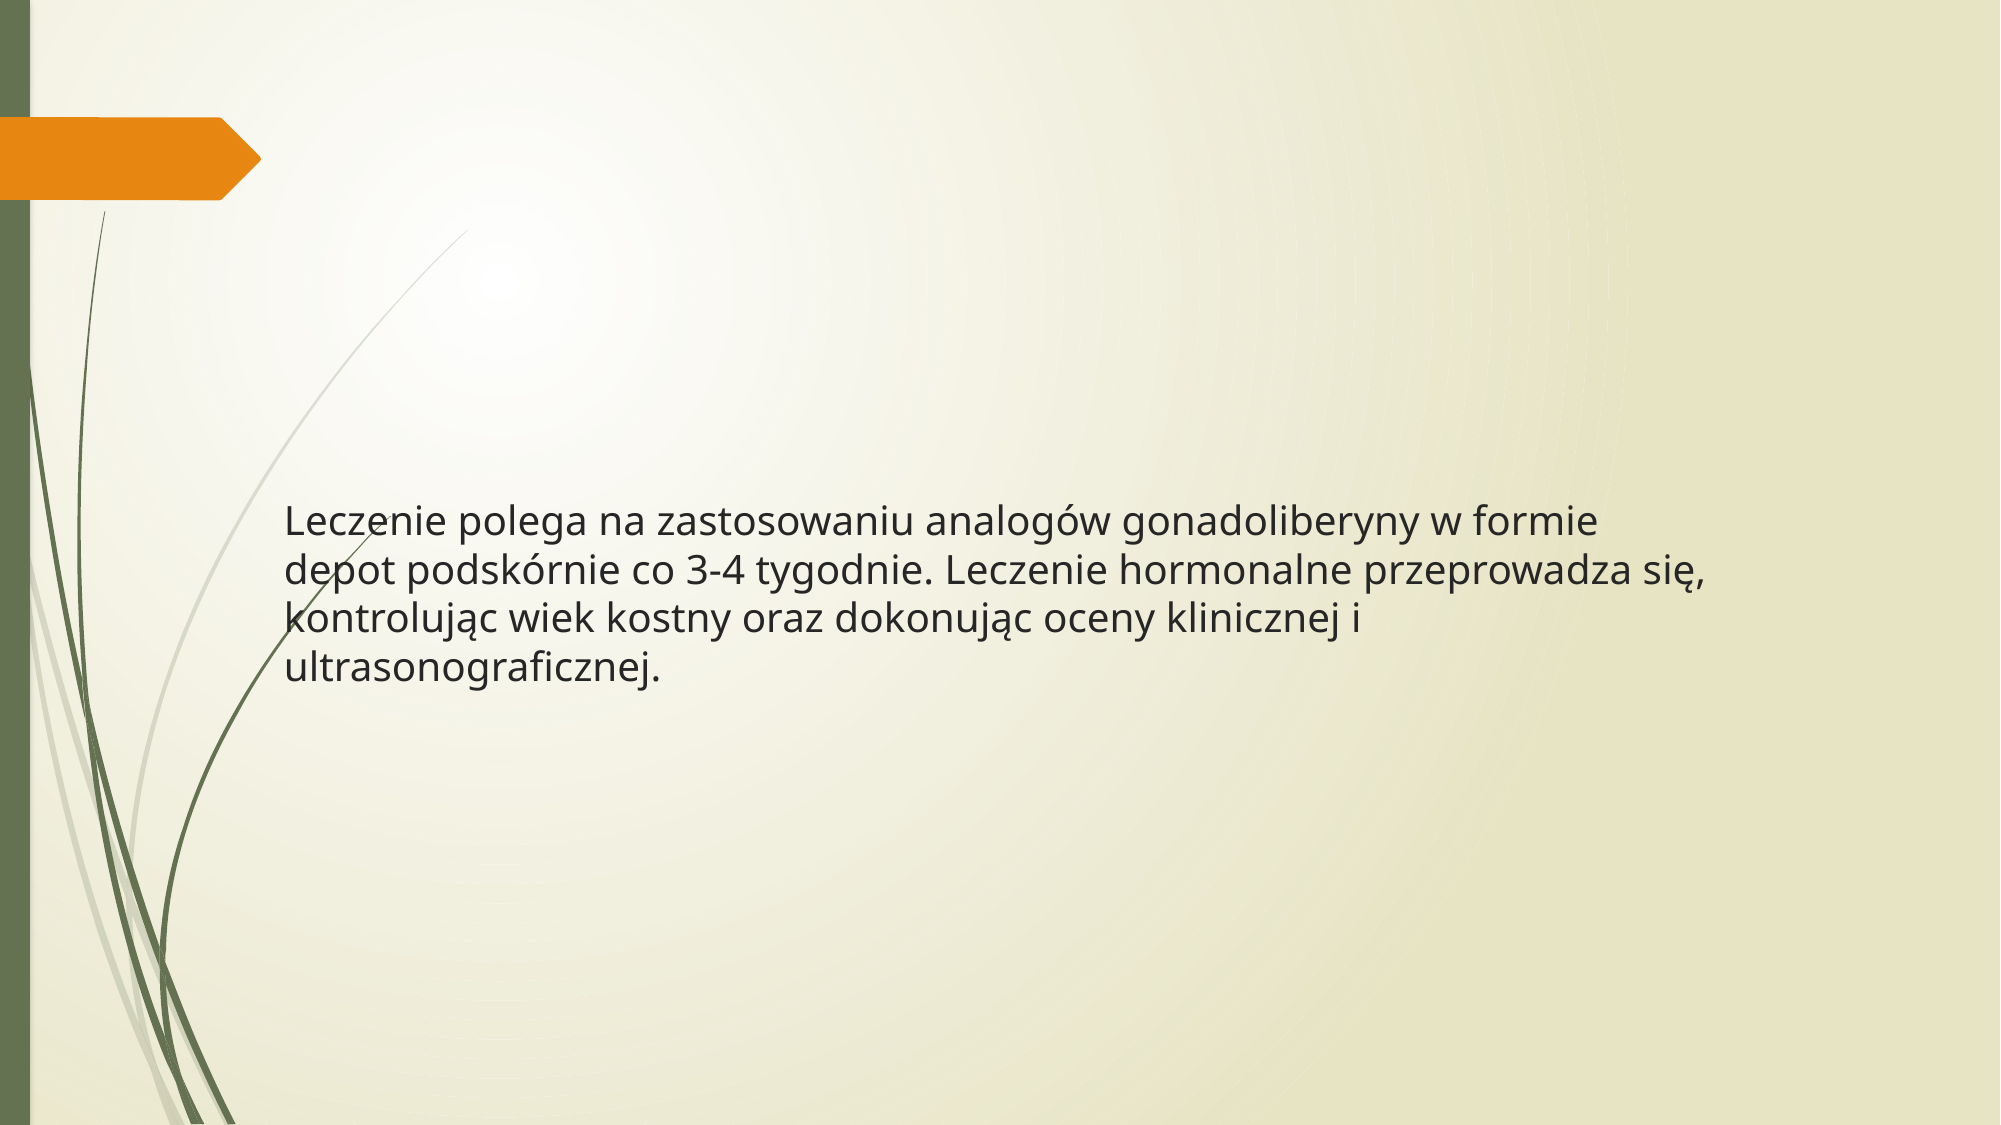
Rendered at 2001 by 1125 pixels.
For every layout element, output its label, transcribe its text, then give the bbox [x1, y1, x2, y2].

title Leczenie polega na zastosowaniu analogów gonadoliberyny w formie depot podskórnie co 3-4 tygodnie. Leczenie hormonalne przeprowadza się, kontrolując wiek kostny oraz dokonując oceny klinicznej i ultrasonograficznej. [269, 487, 1731, 698]
